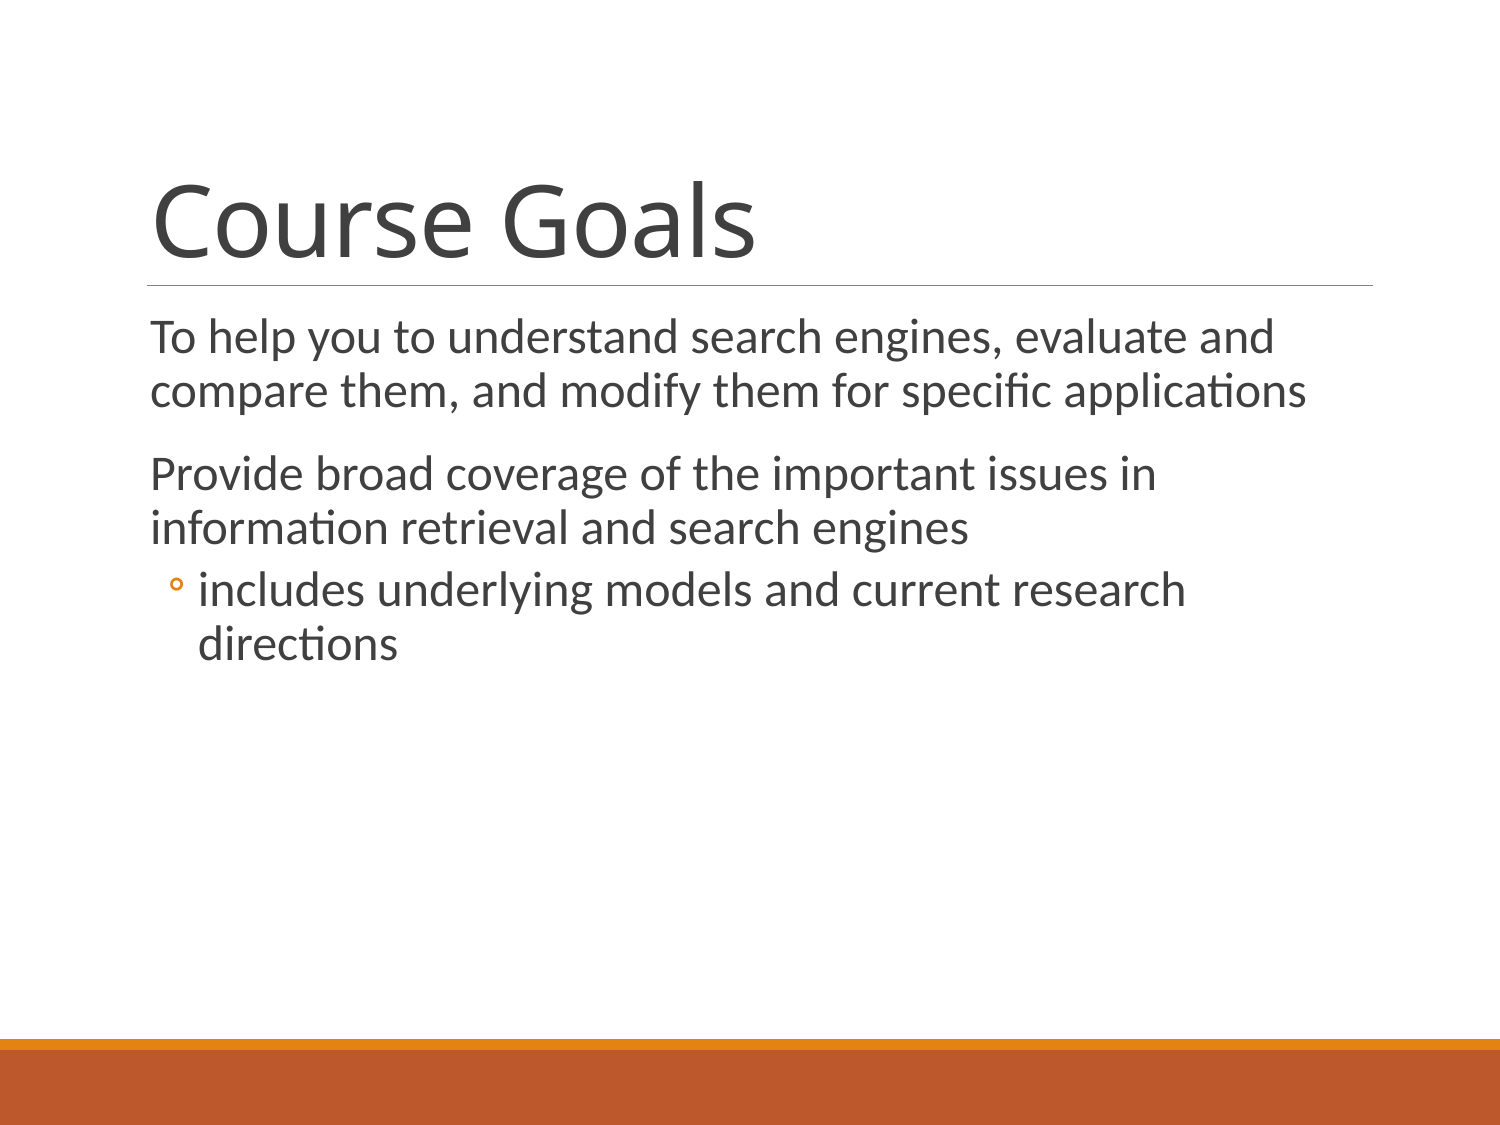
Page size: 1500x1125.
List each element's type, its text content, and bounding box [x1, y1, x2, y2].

list To help you to understand search engines, evaluate and compare them, and modify them for specific applications Provide broad coverage of the important issues in information retrieval and search engines includes underlying models and current research directions [135, 302, 1373, 963]
title Course Goals [135, 47, 1373, 285]
